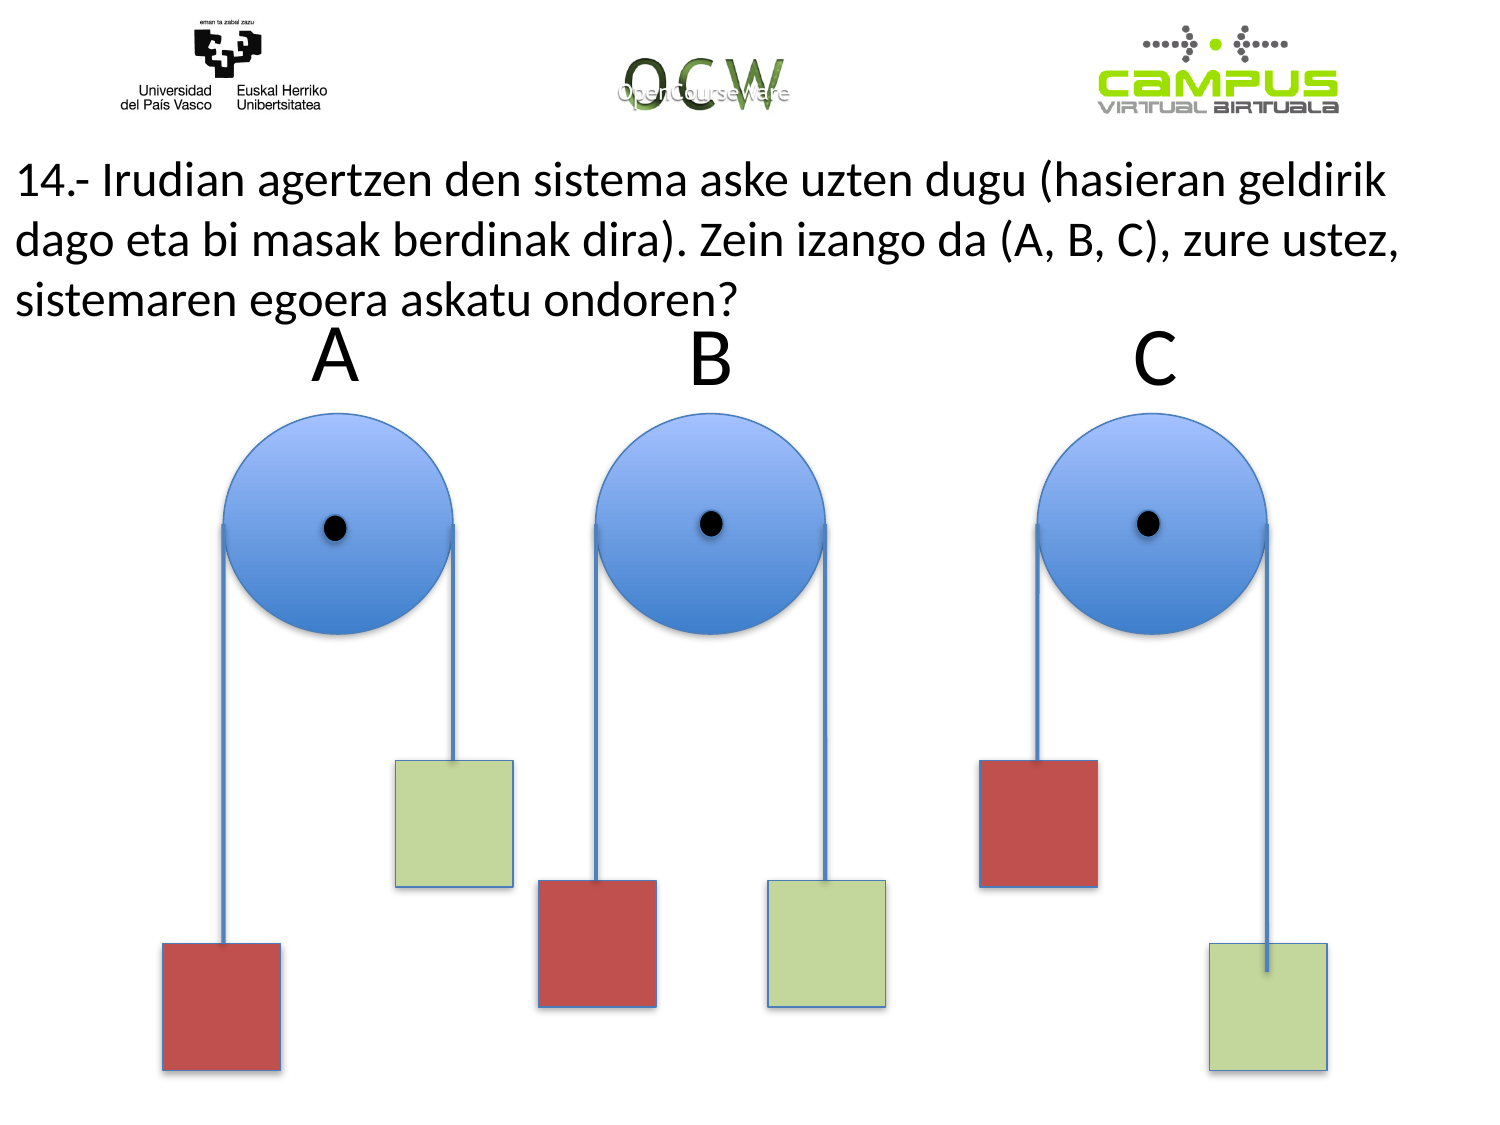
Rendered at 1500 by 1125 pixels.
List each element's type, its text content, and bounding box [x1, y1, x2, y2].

text_box [1135, 509, 1162, 539]
text_box [222, 412, 454, 635]
text_box [162, 943, 281, 1071]
text_box [395, 760, 514, 888]
picture [1095, 23, 1340, 115]
text_box [594, 412, 826, 635]
text_box [322, 513, 349, 543]
text_box [698, 509, 725, 539]
text_box B [673, 294, 822, 410]
text_box [767, 880, 886, 1008]
text_box C [1118, 294, 1267, 410]
picture [611, 28, 799, 124]
picture [112, 11, 338, 117]
text_box [1036, 412, 1268, 635]
text_box [1209, 943, 1328, 1071]
text_box A [296, 290, 445, 406]
text_box [538, 880, 657, 1008]
text_box 14.- Irudian agertzen den sistema aske uzten dugu (hasieran geldirik dago eta bi masak berdinak dira). Zein izango da (A, B, C), zure ustez, sistemaren egoera askatu ondoren? [0, 139, 1500, 335]
text_box [979, 760, 1098, 888]
